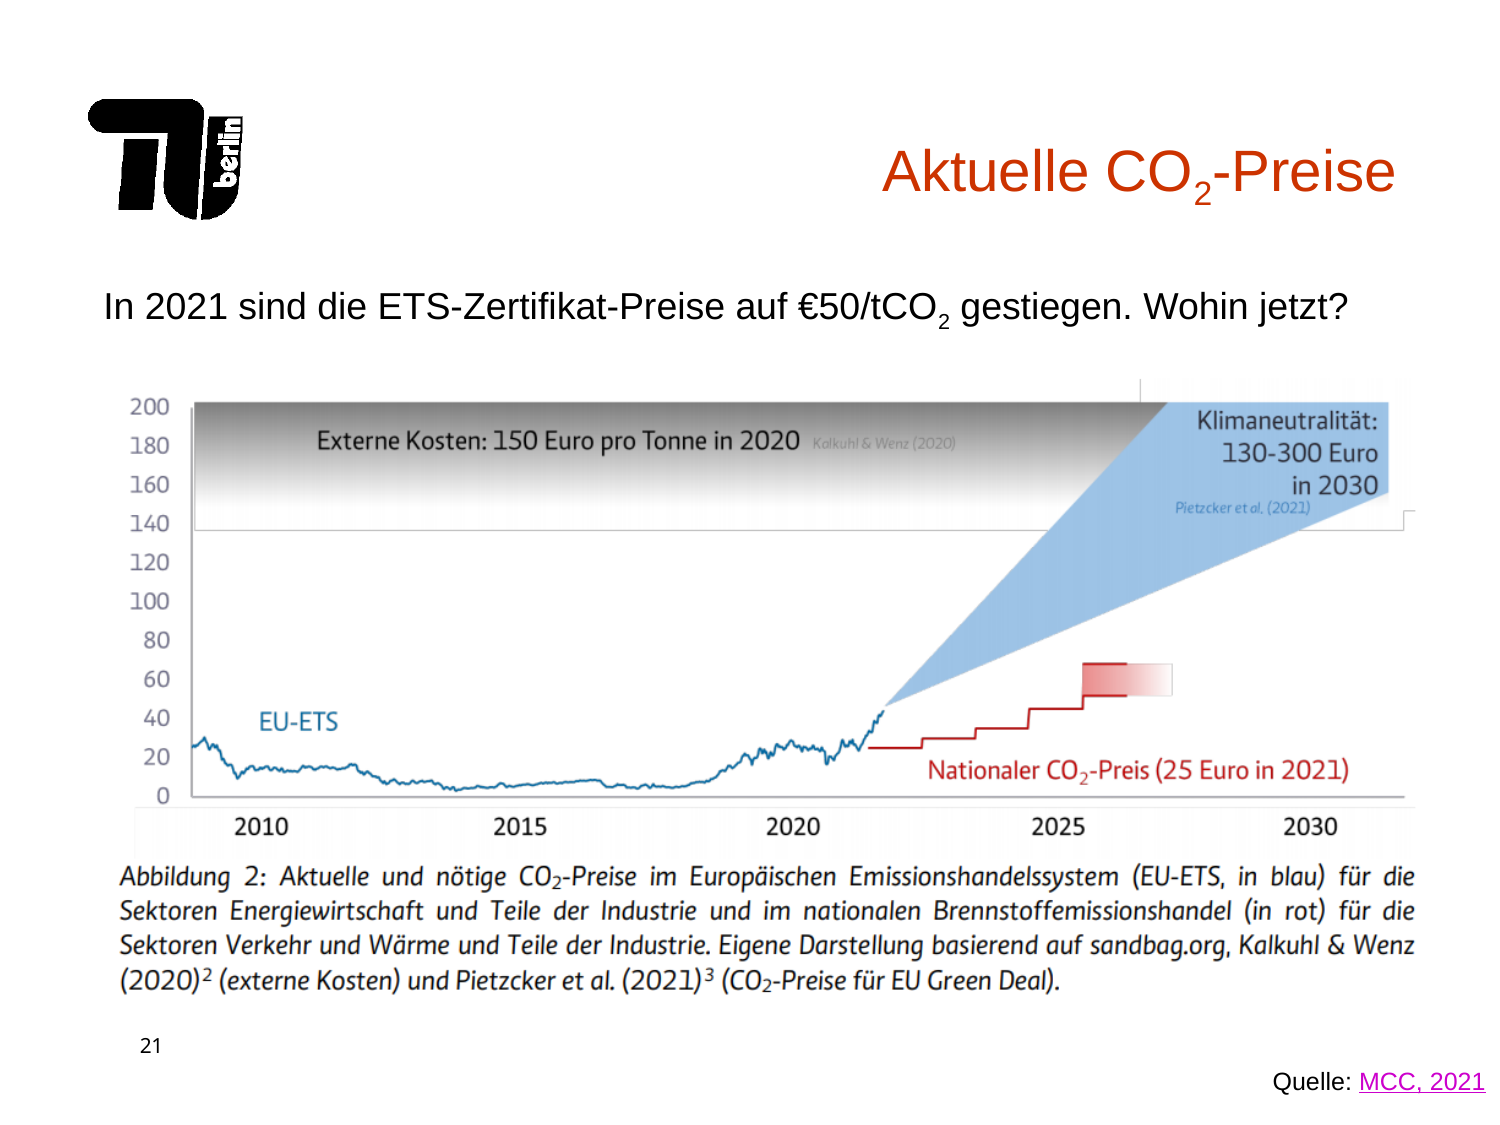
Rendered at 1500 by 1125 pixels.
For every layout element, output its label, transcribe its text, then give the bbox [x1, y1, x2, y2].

text_box In 2021 sind die ETS-Zertifikat-Preise auf €50/tCO2 gestiegen. Wohin jetzt? [88, 274, 1450, 386]
picture [88, 99, 243, 220]
picture [100, 373, 1424, 1013]
text_box Quelle: MCC, 2021 [1257, 1058, 1500, 1104]
title Aktuelle CO2-Preise [312, 62, 1413, 220]
